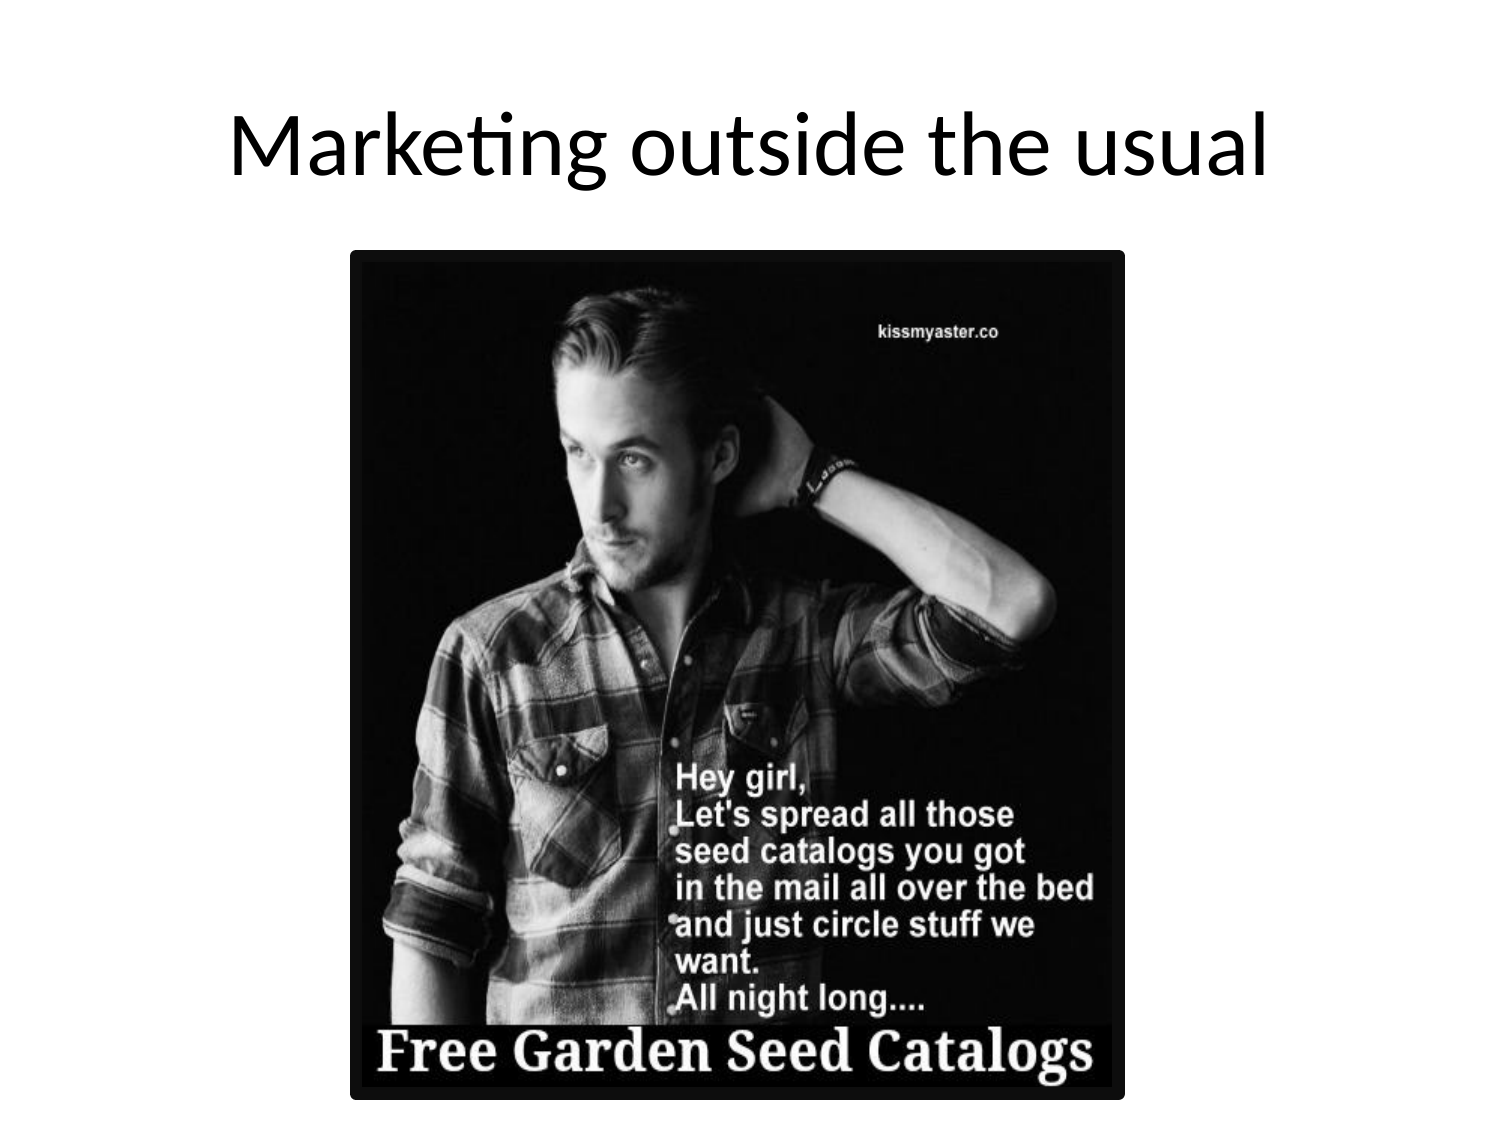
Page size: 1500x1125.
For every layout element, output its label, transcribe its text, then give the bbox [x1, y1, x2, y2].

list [362, 262, 1113, 1088]
title Marketing outside the usual [75, 45, 1425, 233]
